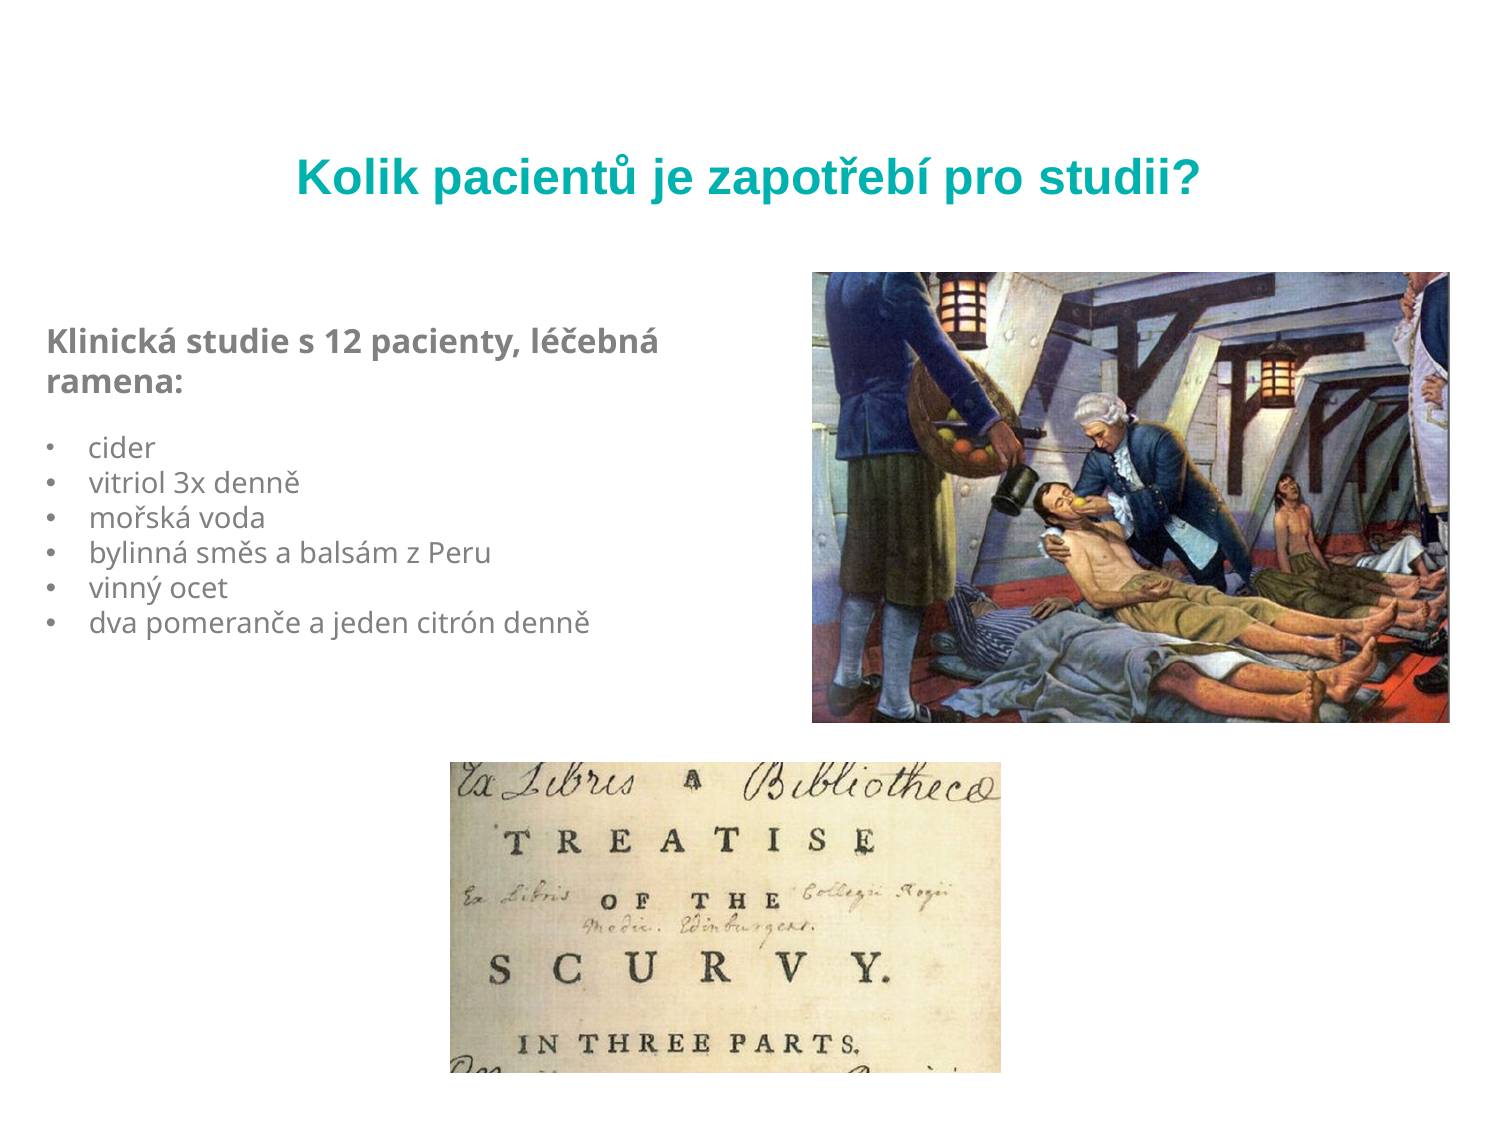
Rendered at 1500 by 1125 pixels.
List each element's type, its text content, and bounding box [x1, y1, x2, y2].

text_box Kolik pacientů je zapotřebí pro studii? [0, 136, 1500, 212]
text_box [30, 272, 1451, 723]
picture [449, 762, 1002, 1073]
